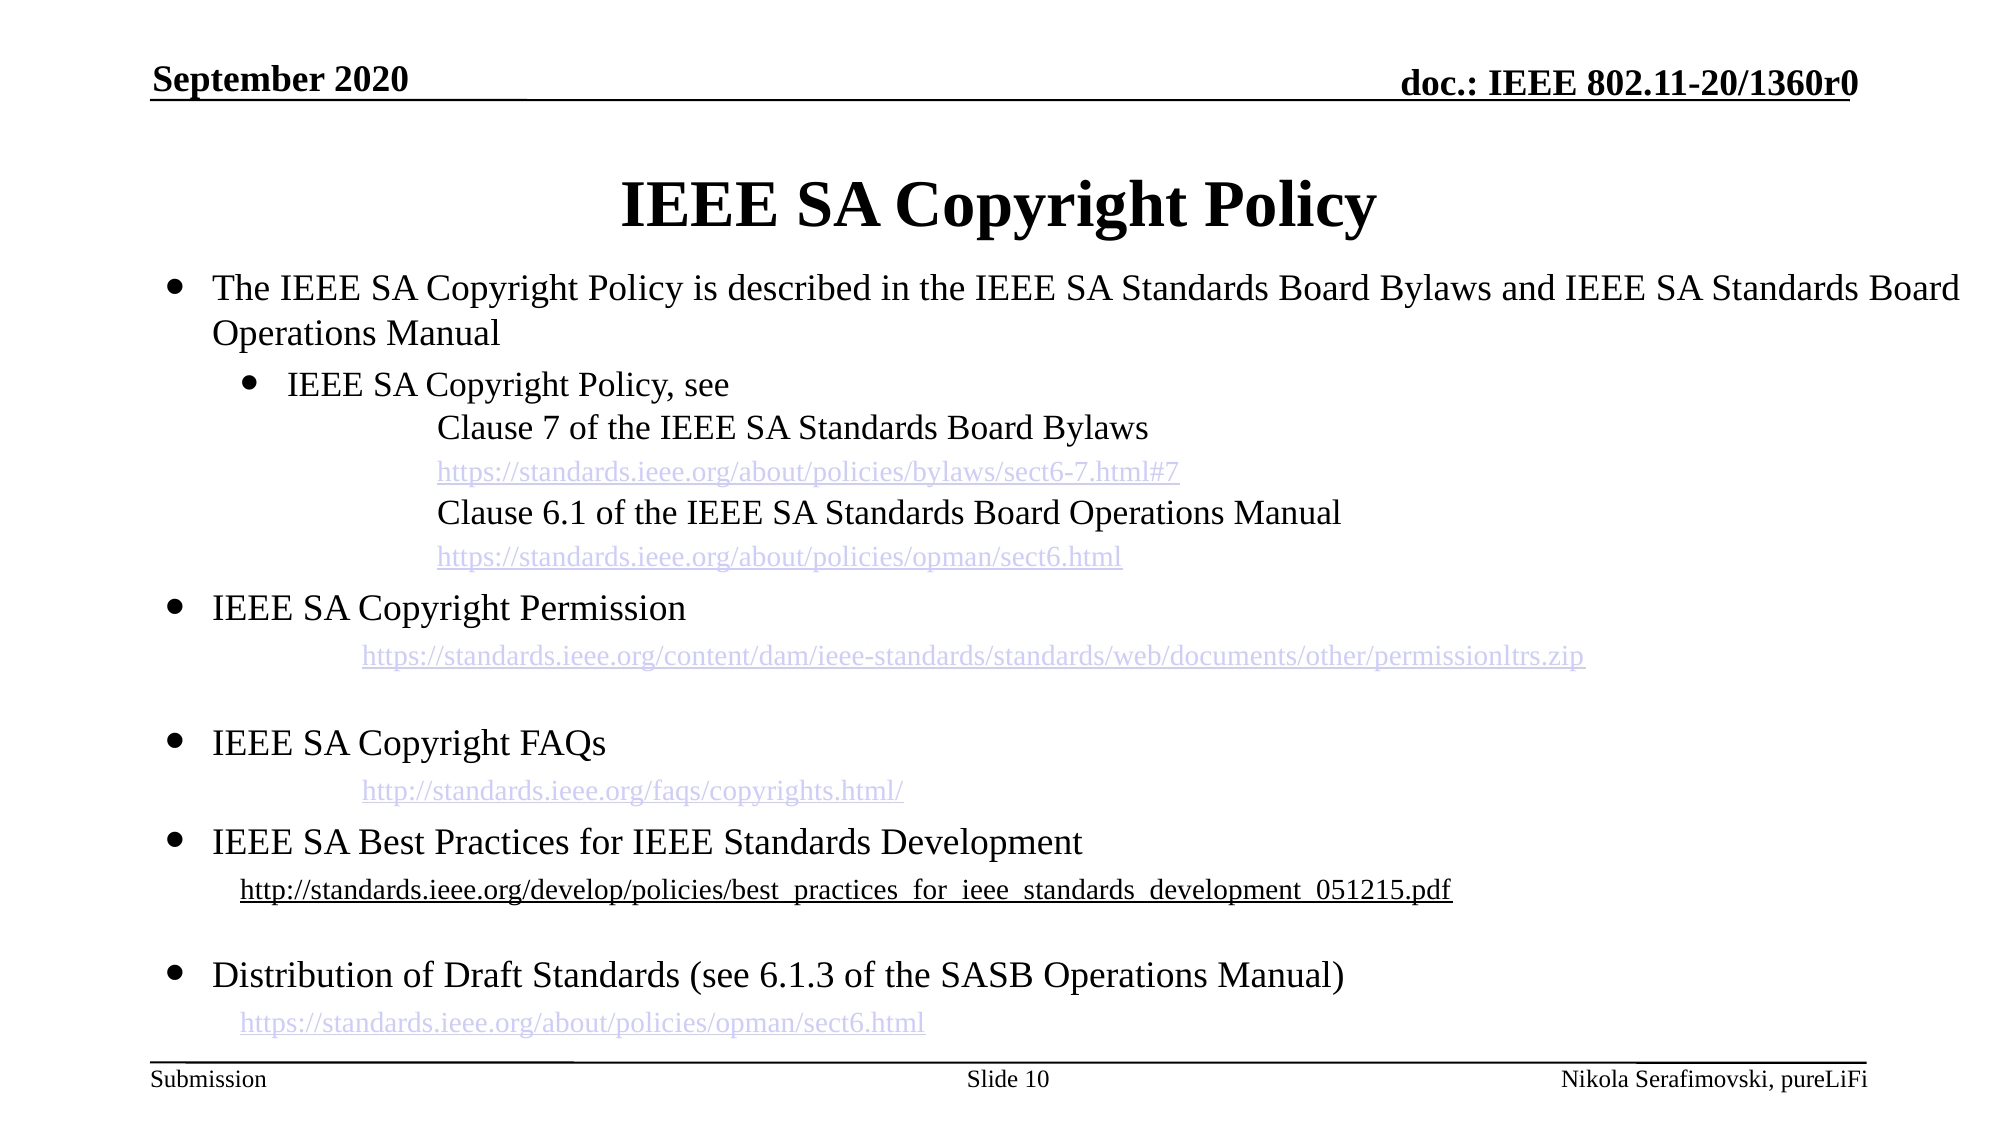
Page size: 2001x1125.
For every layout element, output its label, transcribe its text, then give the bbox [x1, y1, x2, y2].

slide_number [152, 54, 563, 100]
slide_number Slide 10 [950, 1061, 1067, 1123]
footer Nikola Serafimovski, pureLiFi [1171, 1061, 1869, 1093]
list The IEEE SA Copyright Policy is described in the IEEE SA Standards Board Bylaws and IEEE SA Standards Board Operations Manual IEEE SA Copyright Policy, see Clause 7 of the IEEE SA Standards Board Bylaws https://standards.ieee.org/about/policies/bylaws/sect6-7.html#7 Clause 6.1 of the IEEE SA Standards Board Operations Manual https://standards.ieee.org/about/policies/opman/sect6.html IEEE SA Copyright Permission https://standards.ieee.org/content/dam/ieee-standards/standards/web/documents/other/permissionltrs.zip IEEE SA Copyright FAQs http://standards.ieee.org/faqs/copyrights.html/ IEEE SA Best Practices for IEEE Standards Development http://standards.ieee.org/develop/policies/best_practices_for_ieee_standards_development_051215.pdf Distribution of Draft Standards (see 6.1.3 of the SASB Operations Manual) https://standards.ieee.org/about/policies/opman/sect6.html [0, 255, 1981, 954]
title IEEE SA Copyright Policy [149, 112, 1850, 255]
